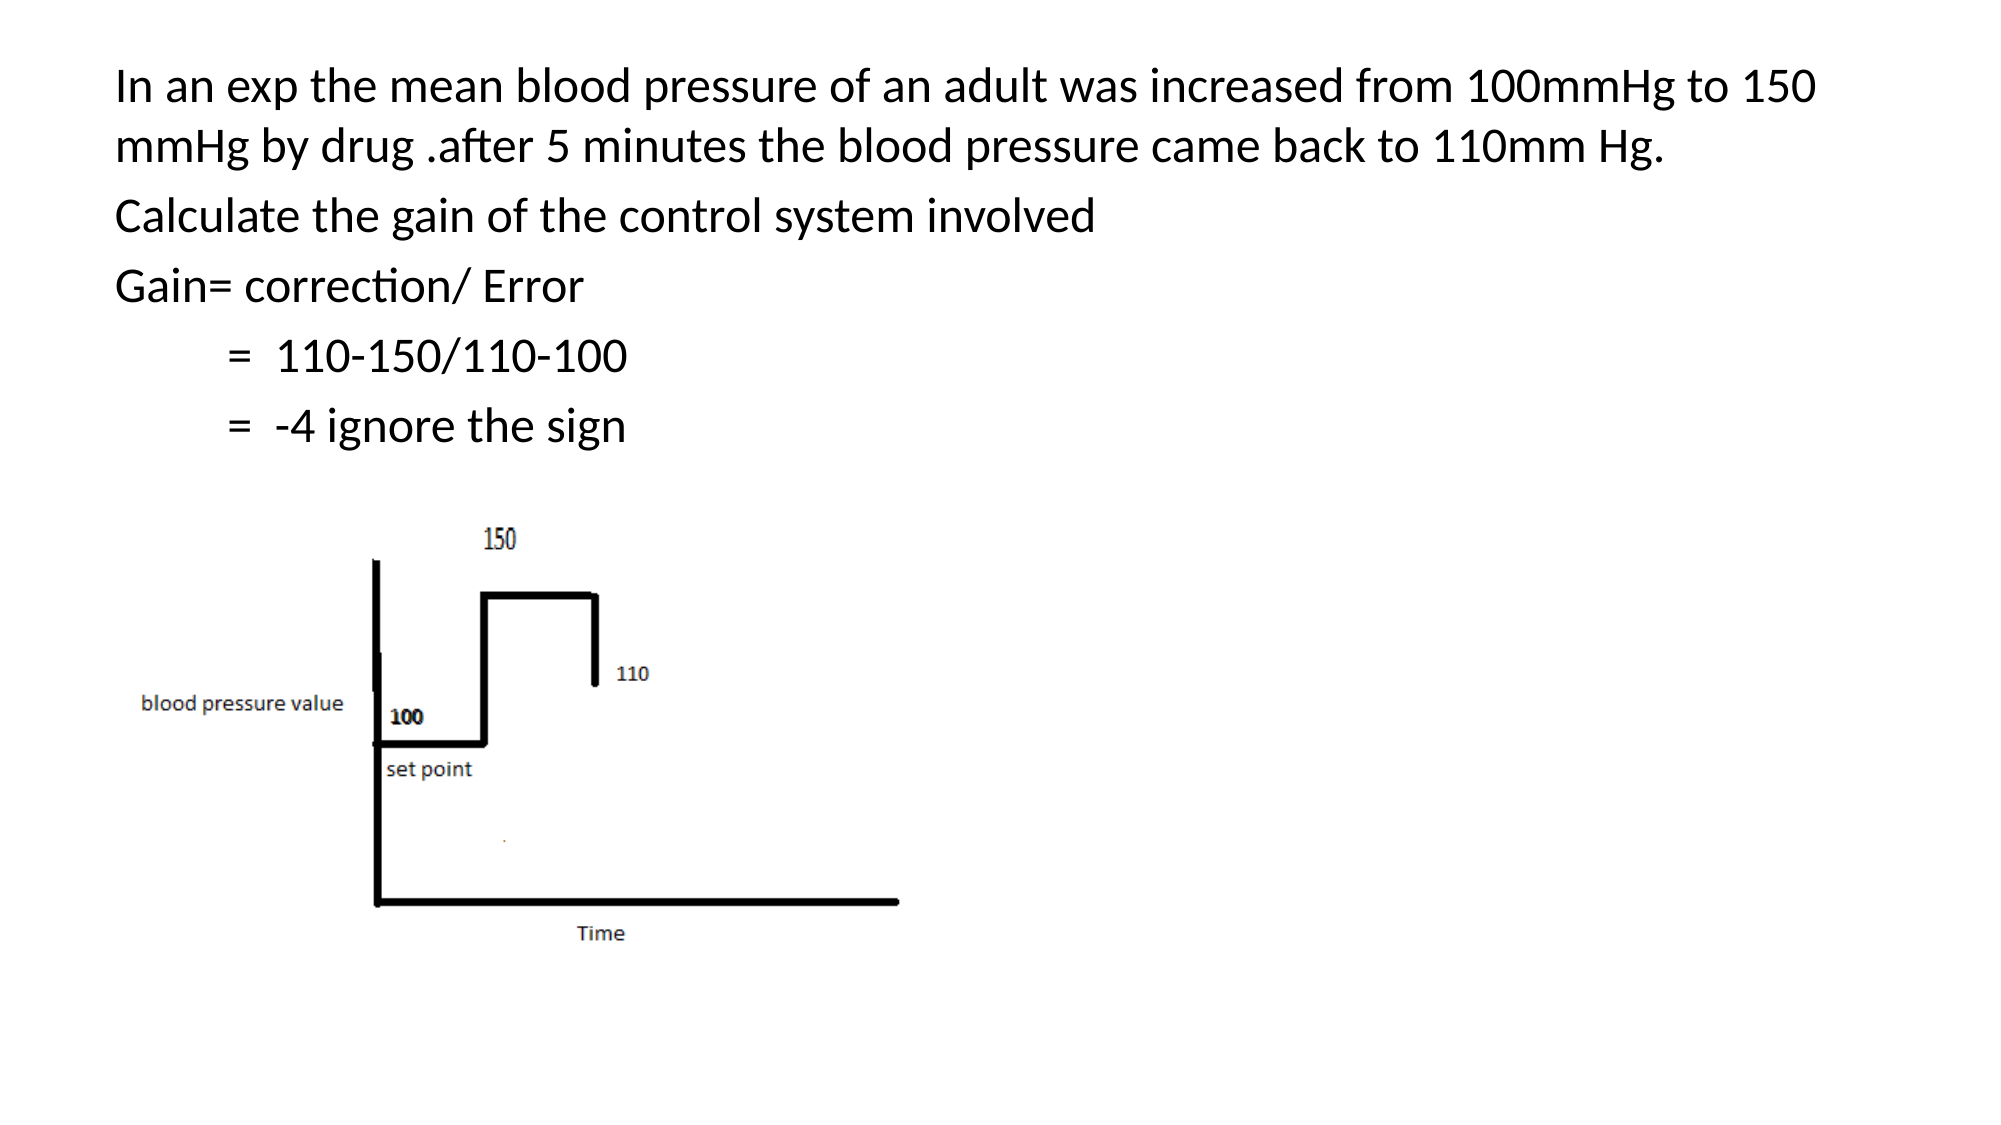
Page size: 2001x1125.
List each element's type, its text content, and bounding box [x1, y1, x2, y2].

list In an exp the mean blood pressure of an adult was increased from 100mmHg to 150 mmHg by drug .after 5 minutes the blood pressure came back to 110mm Hg. Calculate the gain of the control system involved Gain= correction/ Error = 110-150/110-100 = -4 ignore the sign [99, 45, 1900, 1005]
picture [101, 498, 912, 962]
